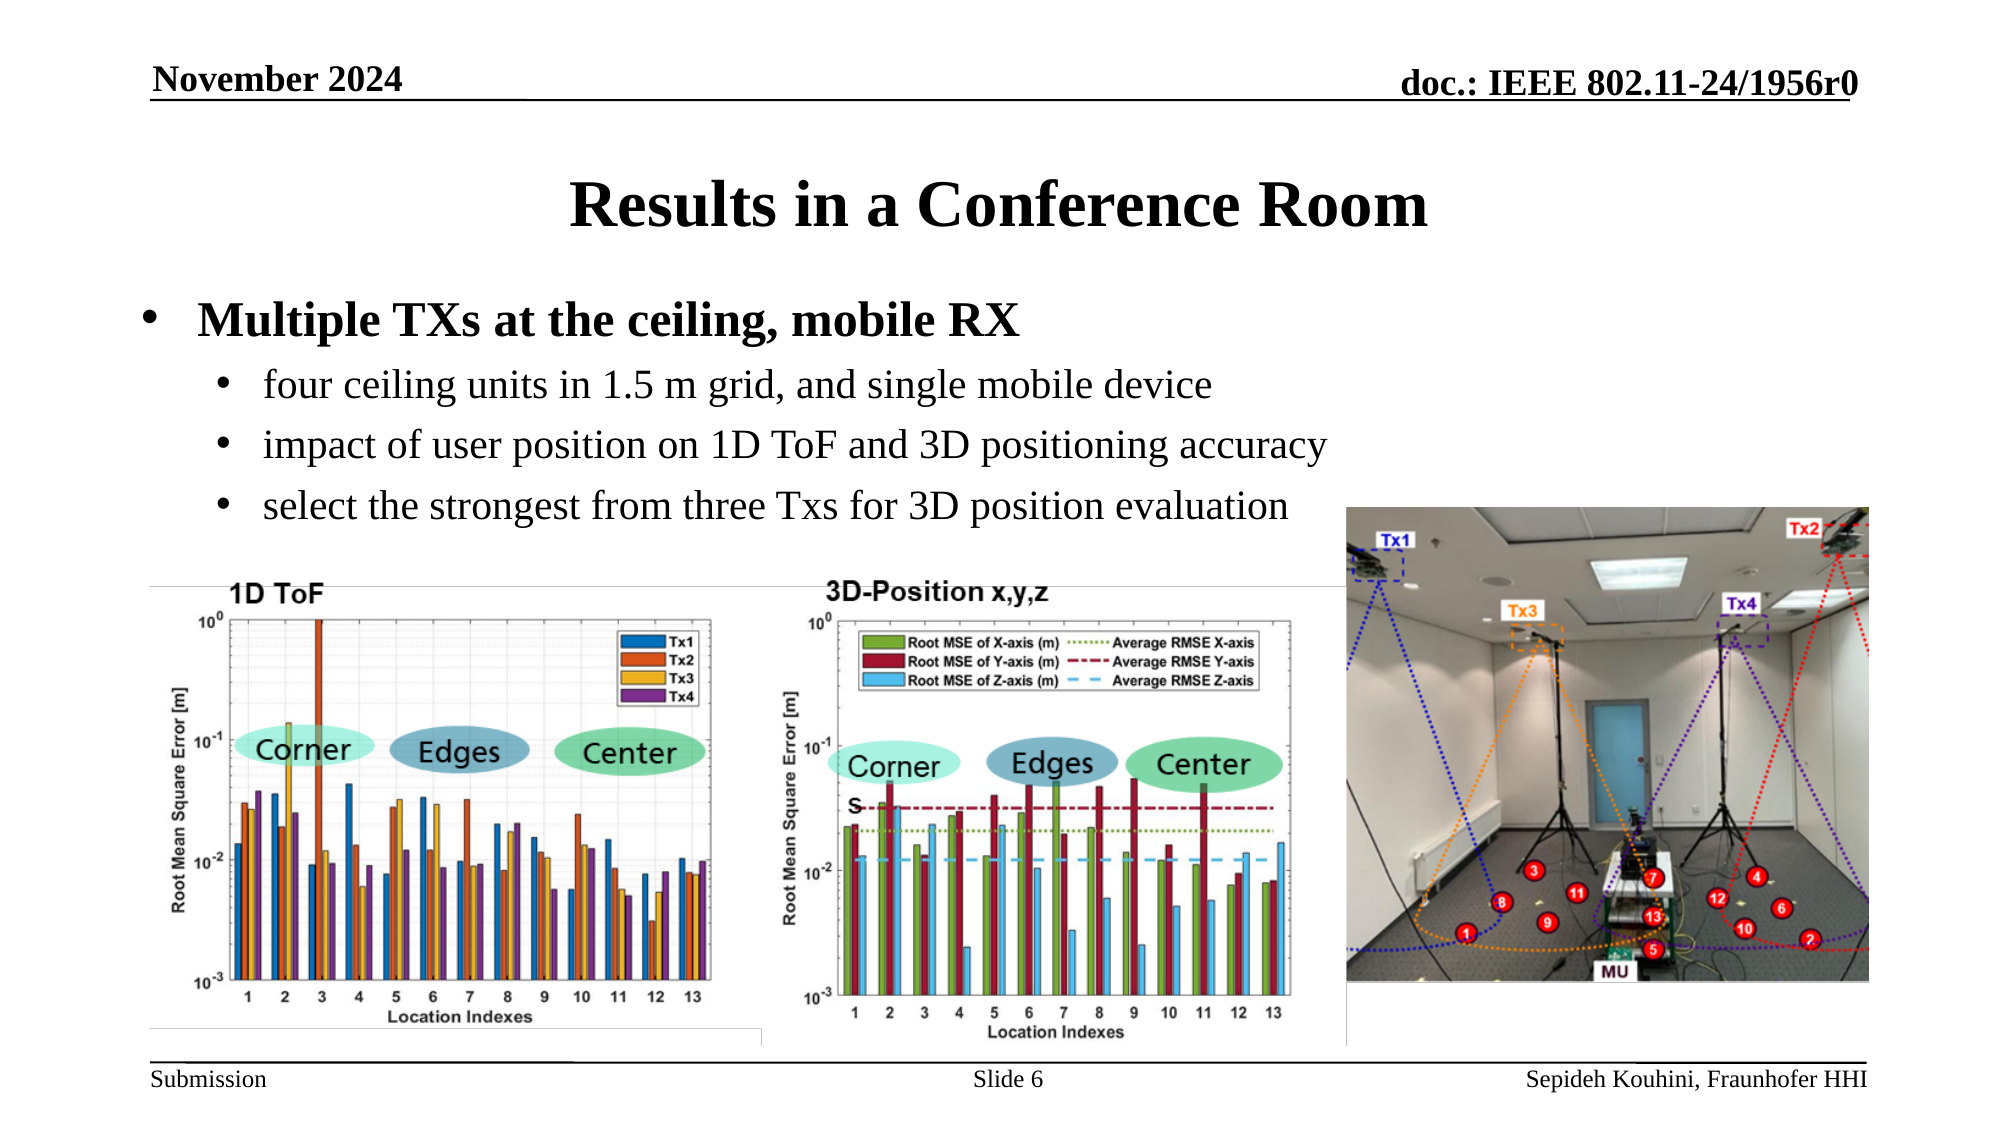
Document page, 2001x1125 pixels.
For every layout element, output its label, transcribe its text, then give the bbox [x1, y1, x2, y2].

slide_number Slide 6 [950, 1061, 1067, 1123]
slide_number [152, 54, 563, 100]
list Multiple TXs at the ceiling, mobile RX four ceiling units in 1.5 m grid, and single mobile device impact of user position on 1D ToF and 3D positioning accuracy select the strongest from three Txs for 3D position evaluation [125, 278, 1352, 954]
footer Sepideh Kouhini, Fraunhofer HHI [1171, 1061, 1869, 1093]
title Results in a Conference Room [149, 112, 1850, 288]
picture [149, 507, 1869, 1046]
